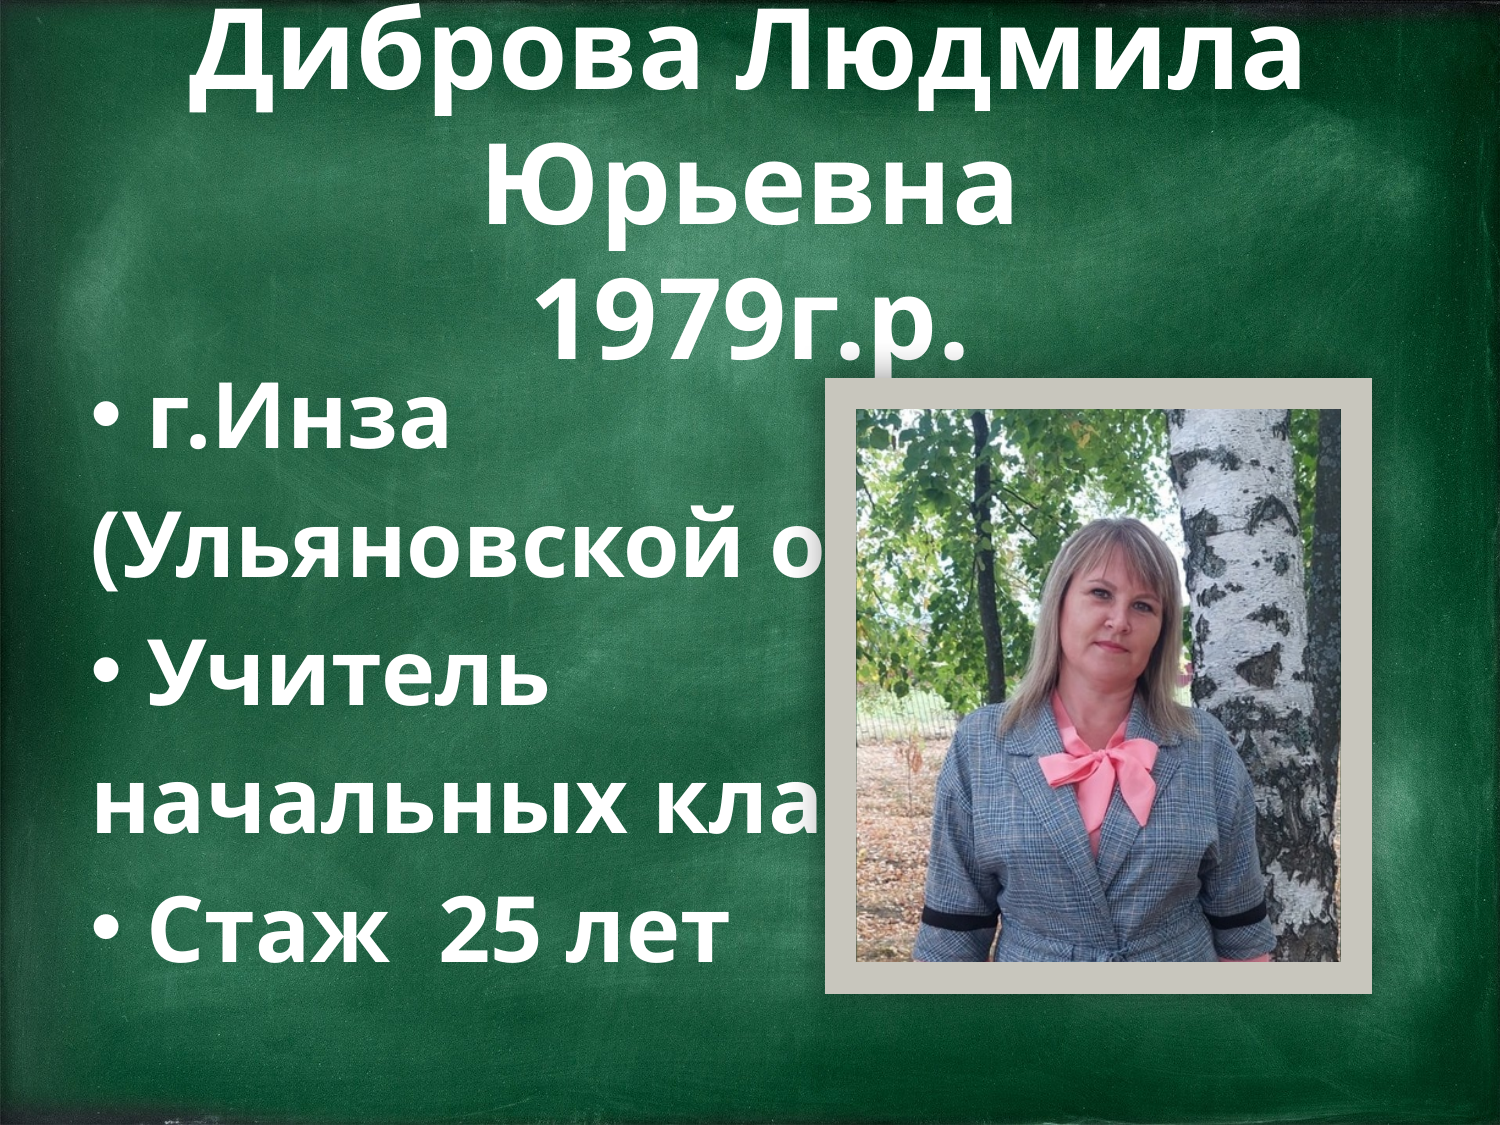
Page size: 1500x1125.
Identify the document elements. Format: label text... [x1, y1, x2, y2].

picture [0, 0, 1500, 1125]
list г.Инза (Ульяновской области) Учитель начальных классов Стаж 25 лет [75, 349, 1425, 1005]
title Диброва Людмила Юрьевна 1979г.р. [75, 45, 1425, 315]
